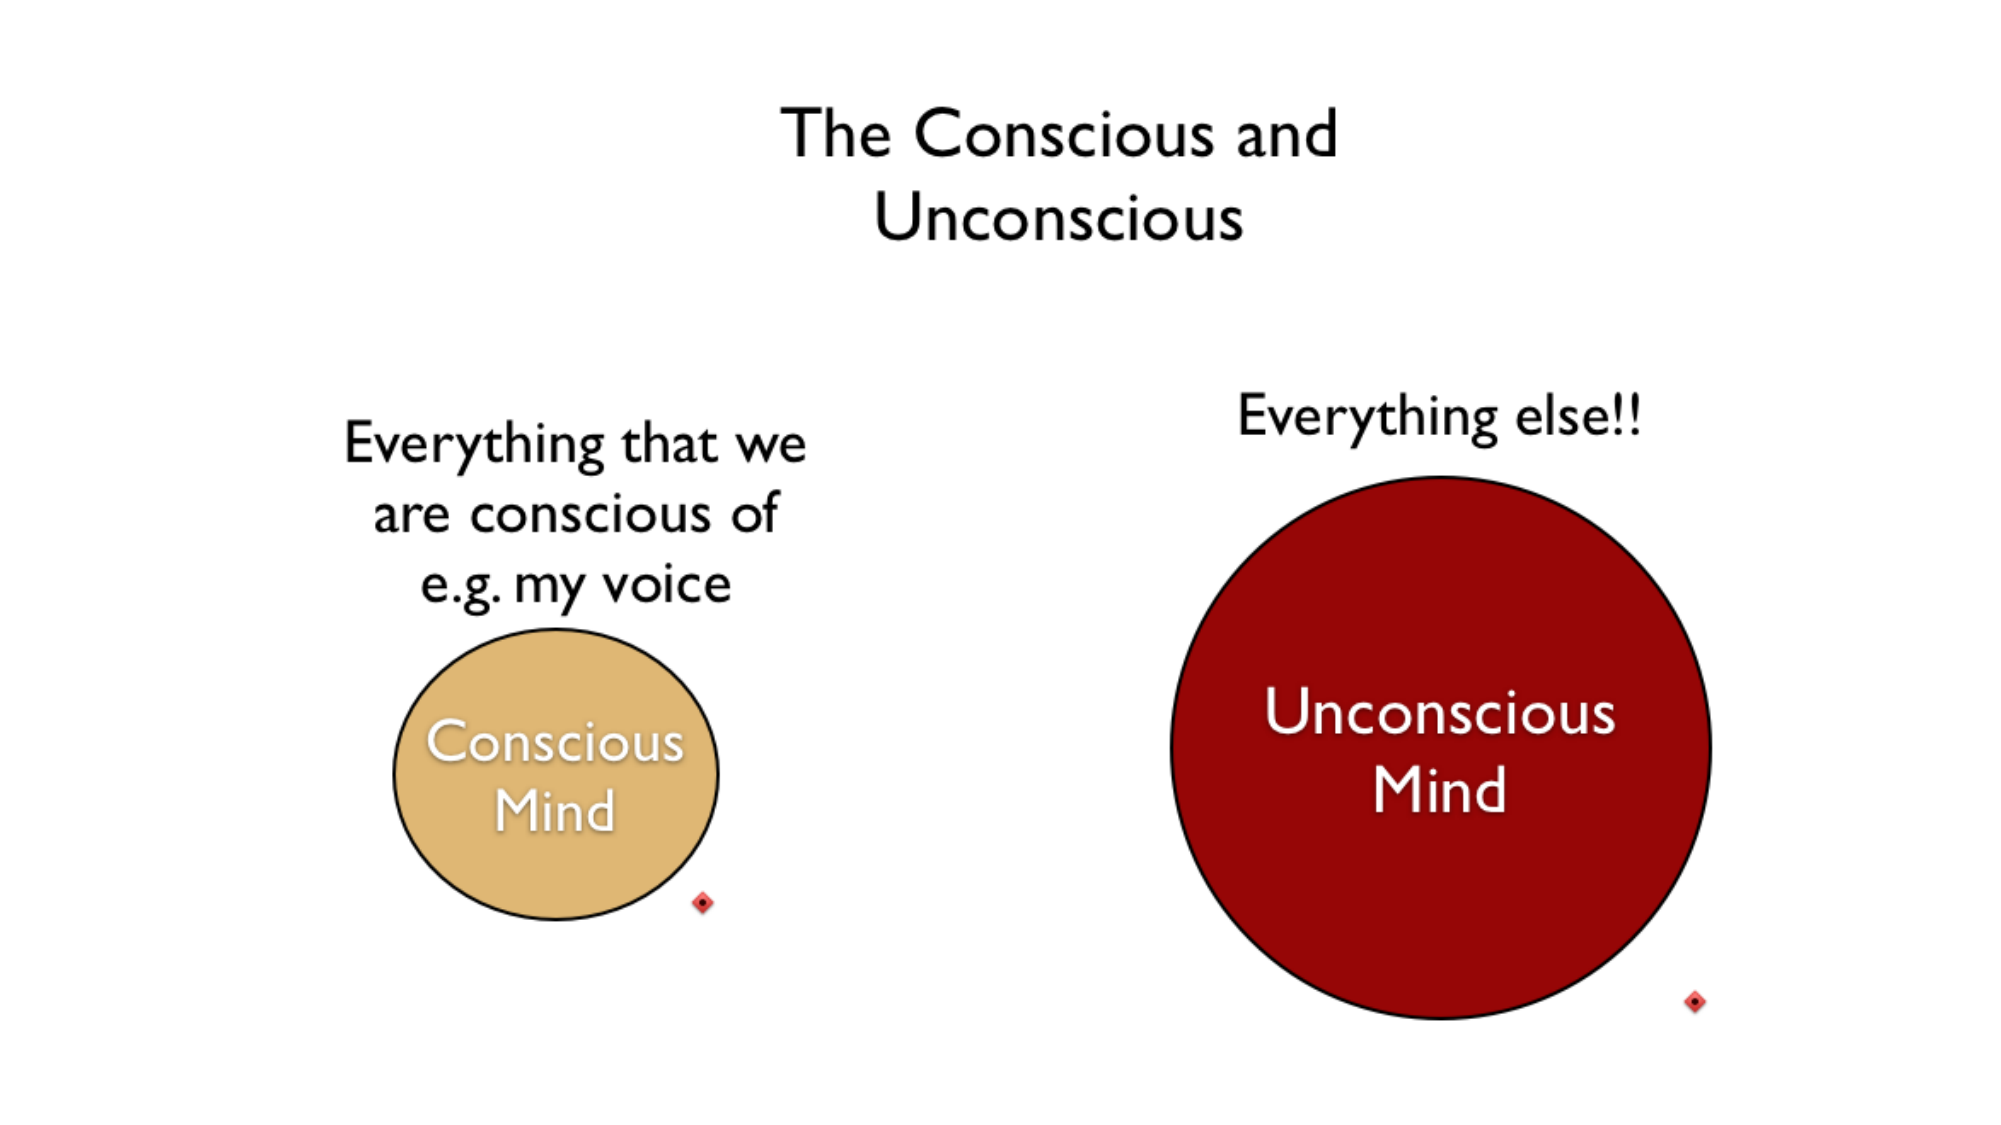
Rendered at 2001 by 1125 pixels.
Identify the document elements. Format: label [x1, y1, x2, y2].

picture [316, 73, 1825, 1060]
